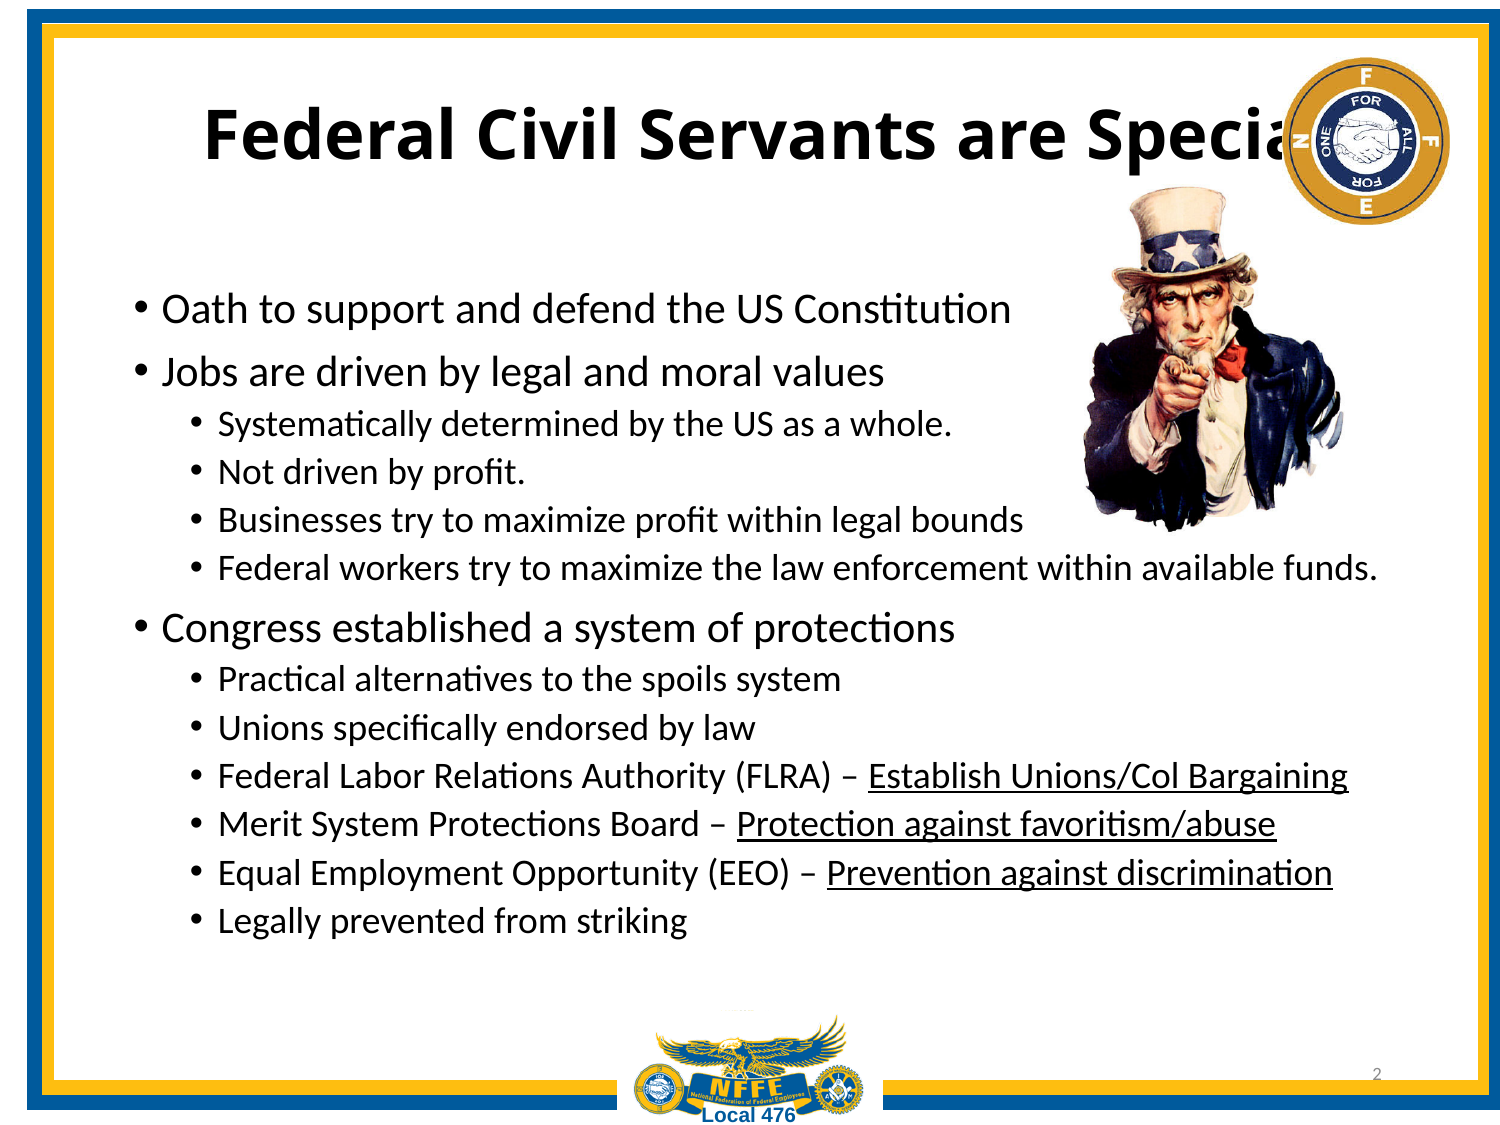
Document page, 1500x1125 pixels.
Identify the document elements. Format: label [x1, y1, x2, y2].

picture [1282, 57, 1450, 225]
picture [617, 1010, 883, 1125]
text_box [34, 16, 1497, 1103]
